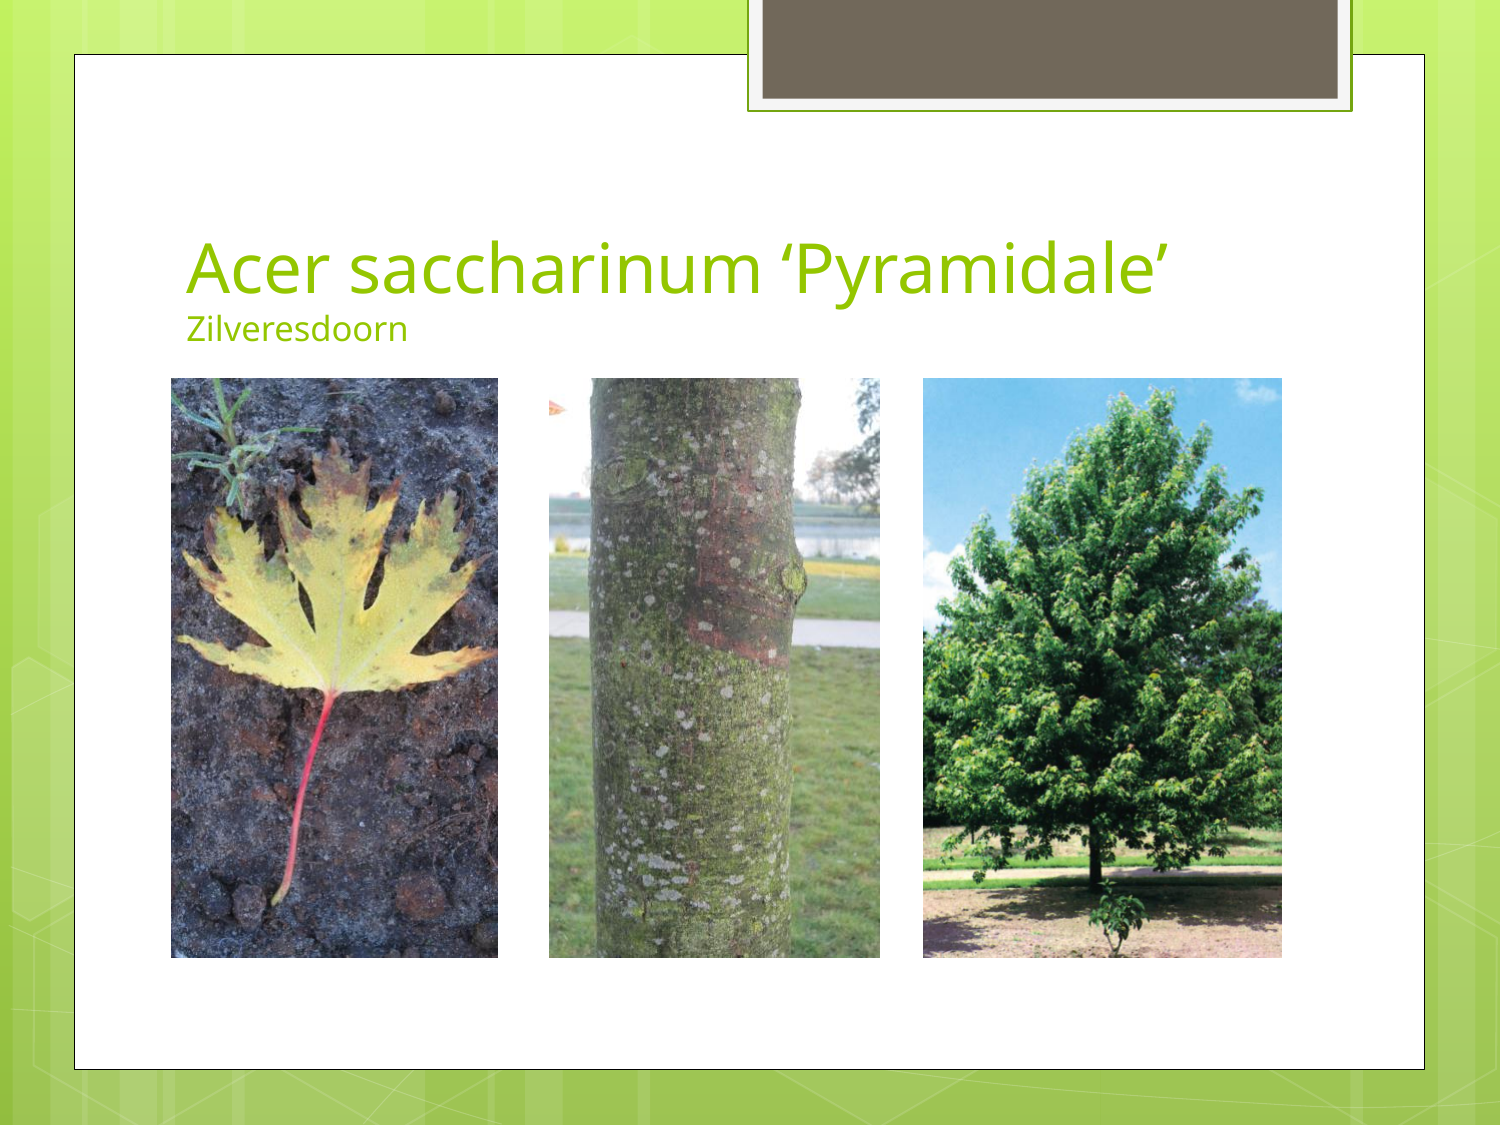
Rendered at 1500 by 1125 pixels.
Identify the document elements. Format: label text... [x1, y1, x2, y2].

picture [170, 378, 498, 958]
picture [548, 378, 881, 958]
picture [923, 378, 1282, 958]
title Acer saccharinum ‘Pyramidale’ Zilveresdoorn [171, 168, 1324, 357]
